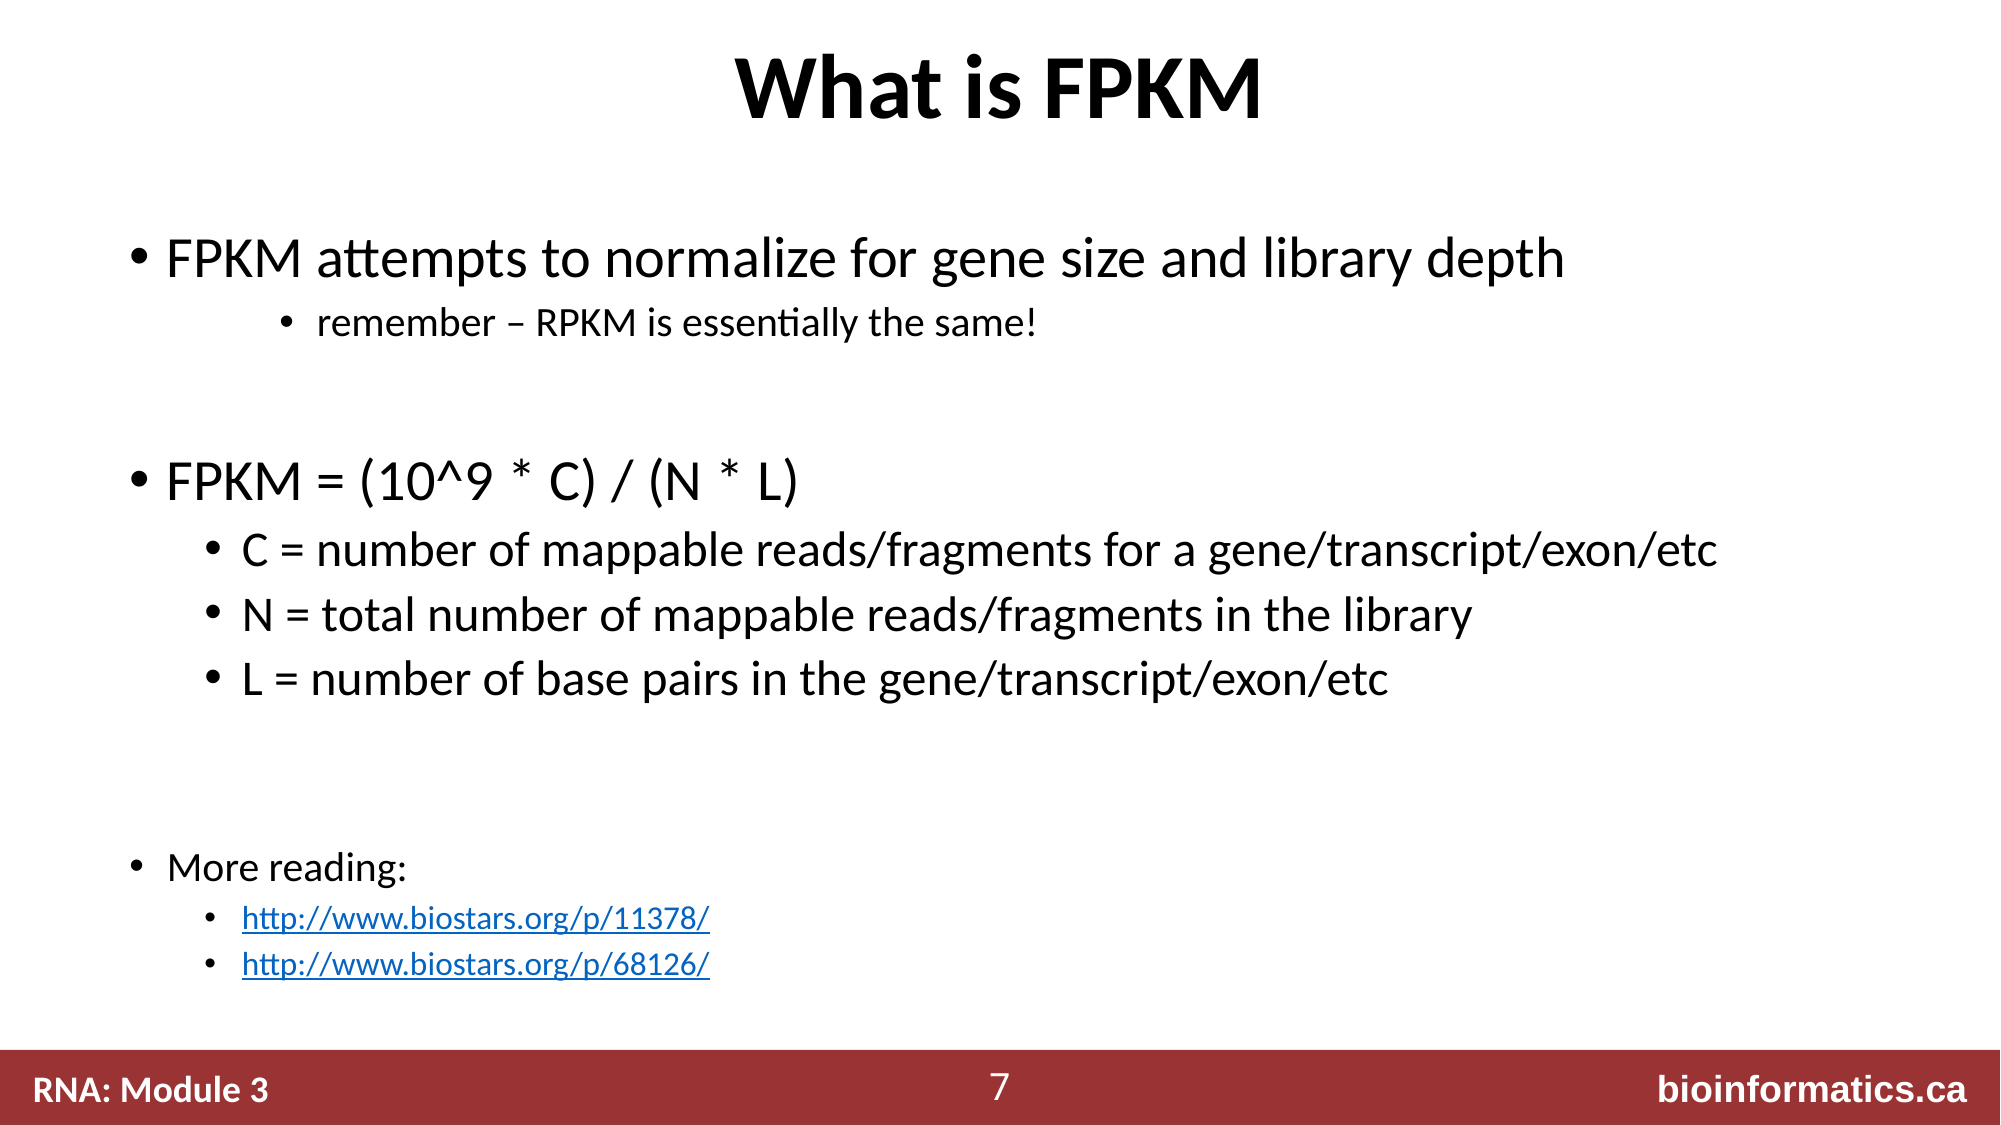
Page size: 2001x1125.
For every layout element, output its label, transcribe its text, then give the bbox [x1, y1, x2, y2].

list FPKM attempts to normalize for gene size and library depth remember – RPKM is essentially the same! FPKM = (10^9 * C) / (N * L) C = number of mappable reads/fragments for a gene/transcript/exon/etc N = total number of mappable reads/fragments in the library L = number of base pairs in the gene/transcript/exon/etc More reading: http://www.biostars.org/p/11378/ http://www.biostars.org/p/68126/ [114, 219, 1813, 1038]
title What is FPKM [275, 0, 1725, 183]
